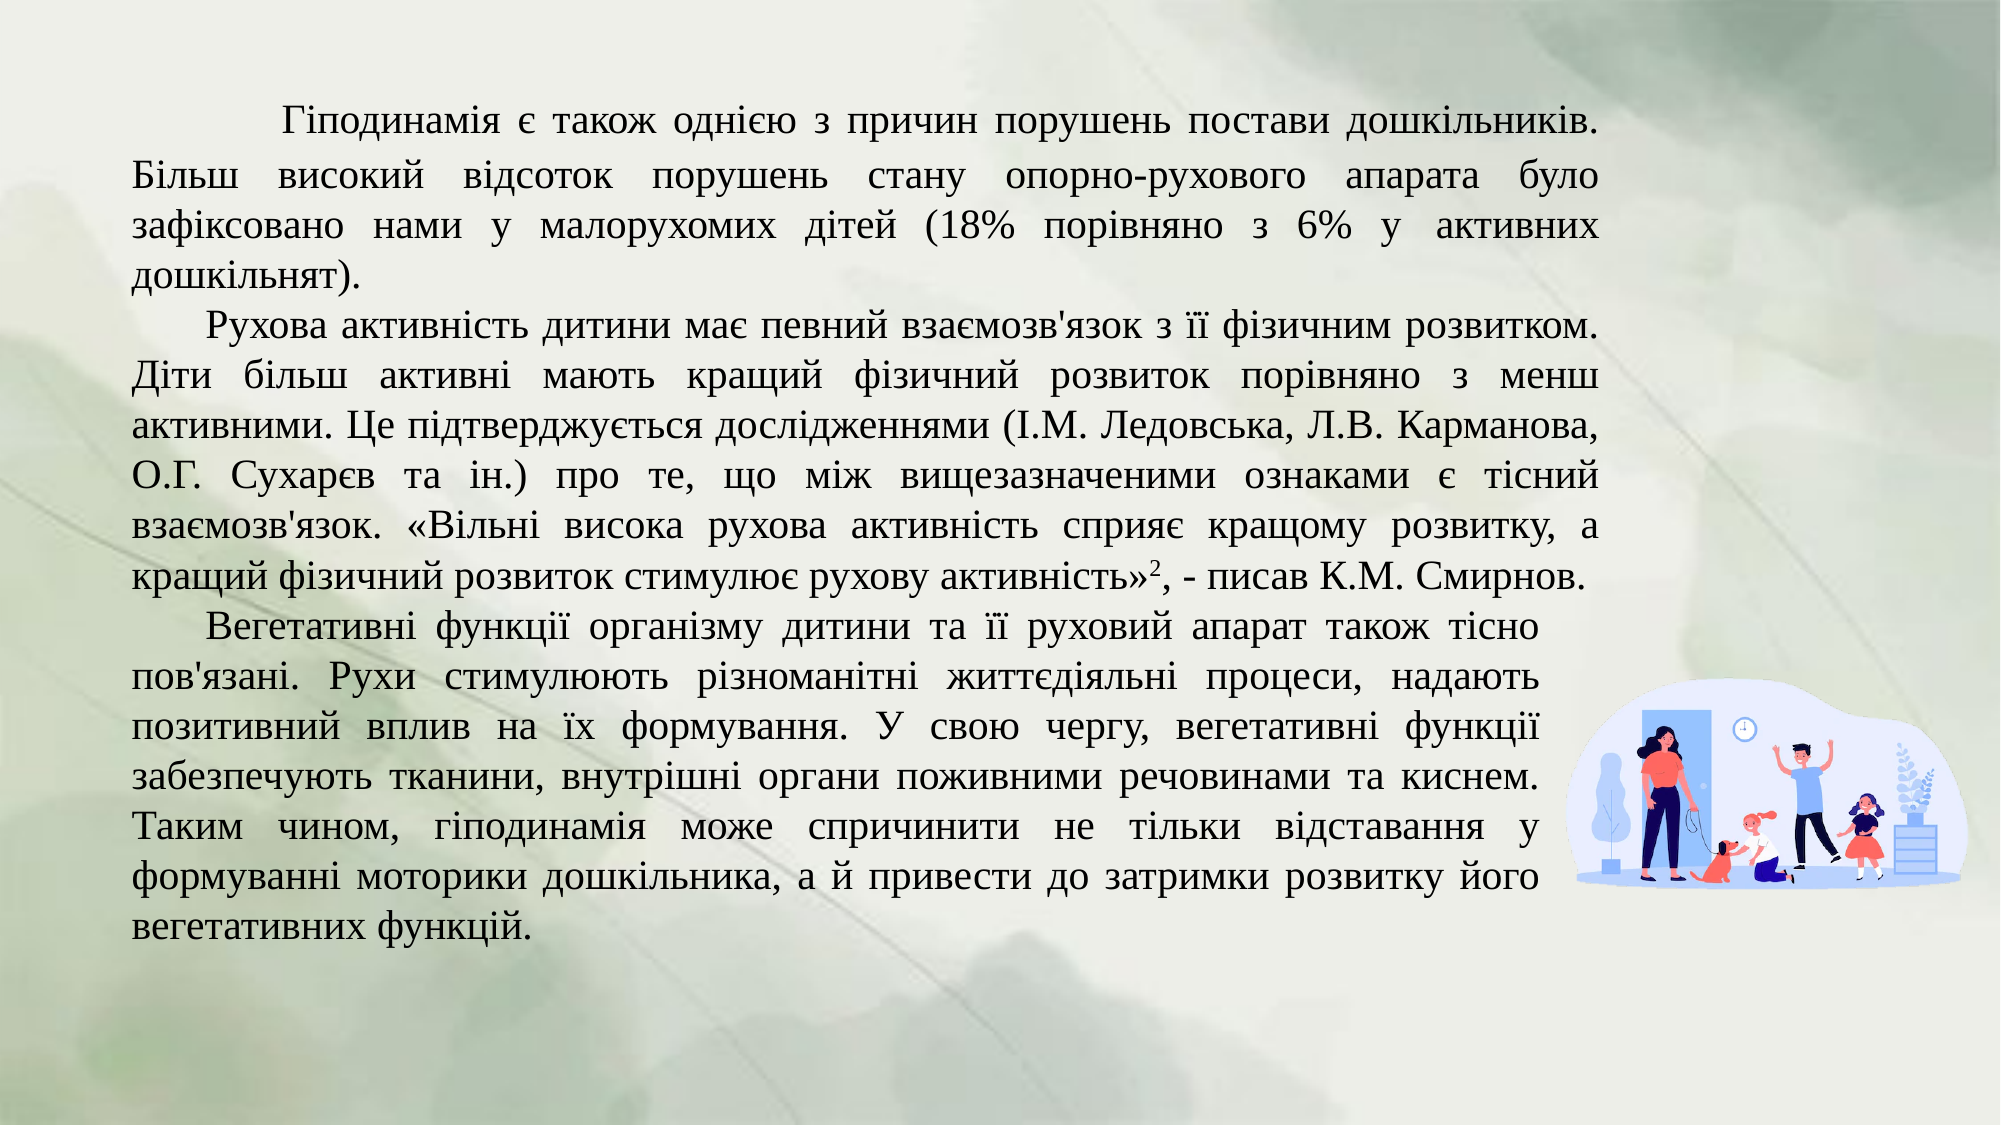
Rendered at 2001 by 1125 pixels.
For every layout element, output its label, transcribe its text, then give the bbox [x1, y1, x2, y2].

picture [0, 0, 2001, 1125]
text_box Гіподинамія є також однією з причин порушень постави дошкільників. Більш високий відсоток порушень стану опорно-рухового апарата було зафіксовано нами у малорухомих дітей (18% порівняно з 6% у активних дошкільнят). Рухова активність дитини має певний взаємозв'язок з її фізичним розвитком. Діти більш активні мають кращий фізичний розвиток порівняно з менш активними. Це підтверджується дослідженнями (І.М. Ледовська, Л.В. Карманова, О.Г. Сухарєв та ін.) про те, що між вищезазначеними ознаками є тісний взаємозв'язок. «Вільні висока рухова активність сприяє кращому розвитку, а кращий фізичний розвиток стимулює рухову активність»2, - писав К.М. Смирнов. Вегетативні функції організму дитини та її руховий апарат також тісно пов'язані. Рухи стимулюють різноманітні життєдіяльні процеси, надають позитивний вплив на їх формування. У свою чергу, вегетативні функції забезпечують тканини, внутрішні органи поживними речовинами та киснем. Таким чином, гіподинамія може спричинити не тільки відставання у формуванні моторики дошкільника, а й привести до затримки розвитку його вегетативних функцій. [93, 59, 1615, 1035]
